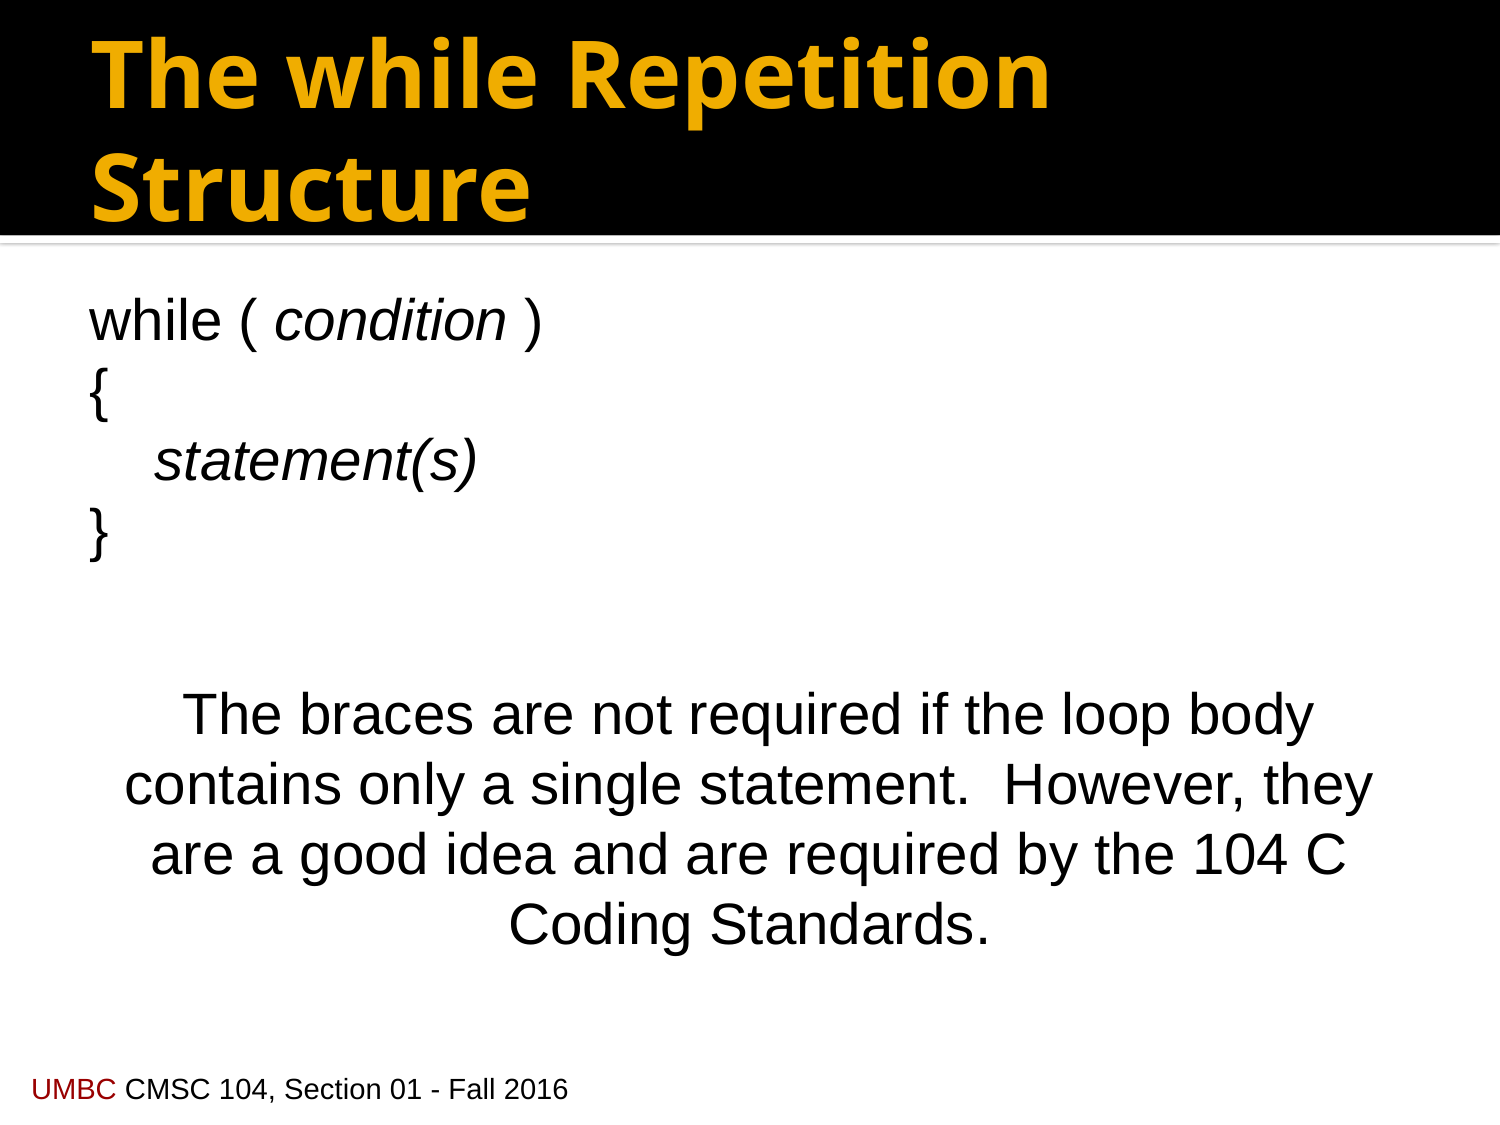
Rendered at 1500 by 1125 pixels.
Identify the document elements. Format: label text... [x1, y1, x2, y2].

text_box while ( condition ) { statement(s) } The braces are not required if the loop body contains only a single statement. However, they are a good idea and are required by the 104 C Coding Standards. [74, 274, 1425, 964]
title The while Repetition Structure [75, 24, 1425, 231]
